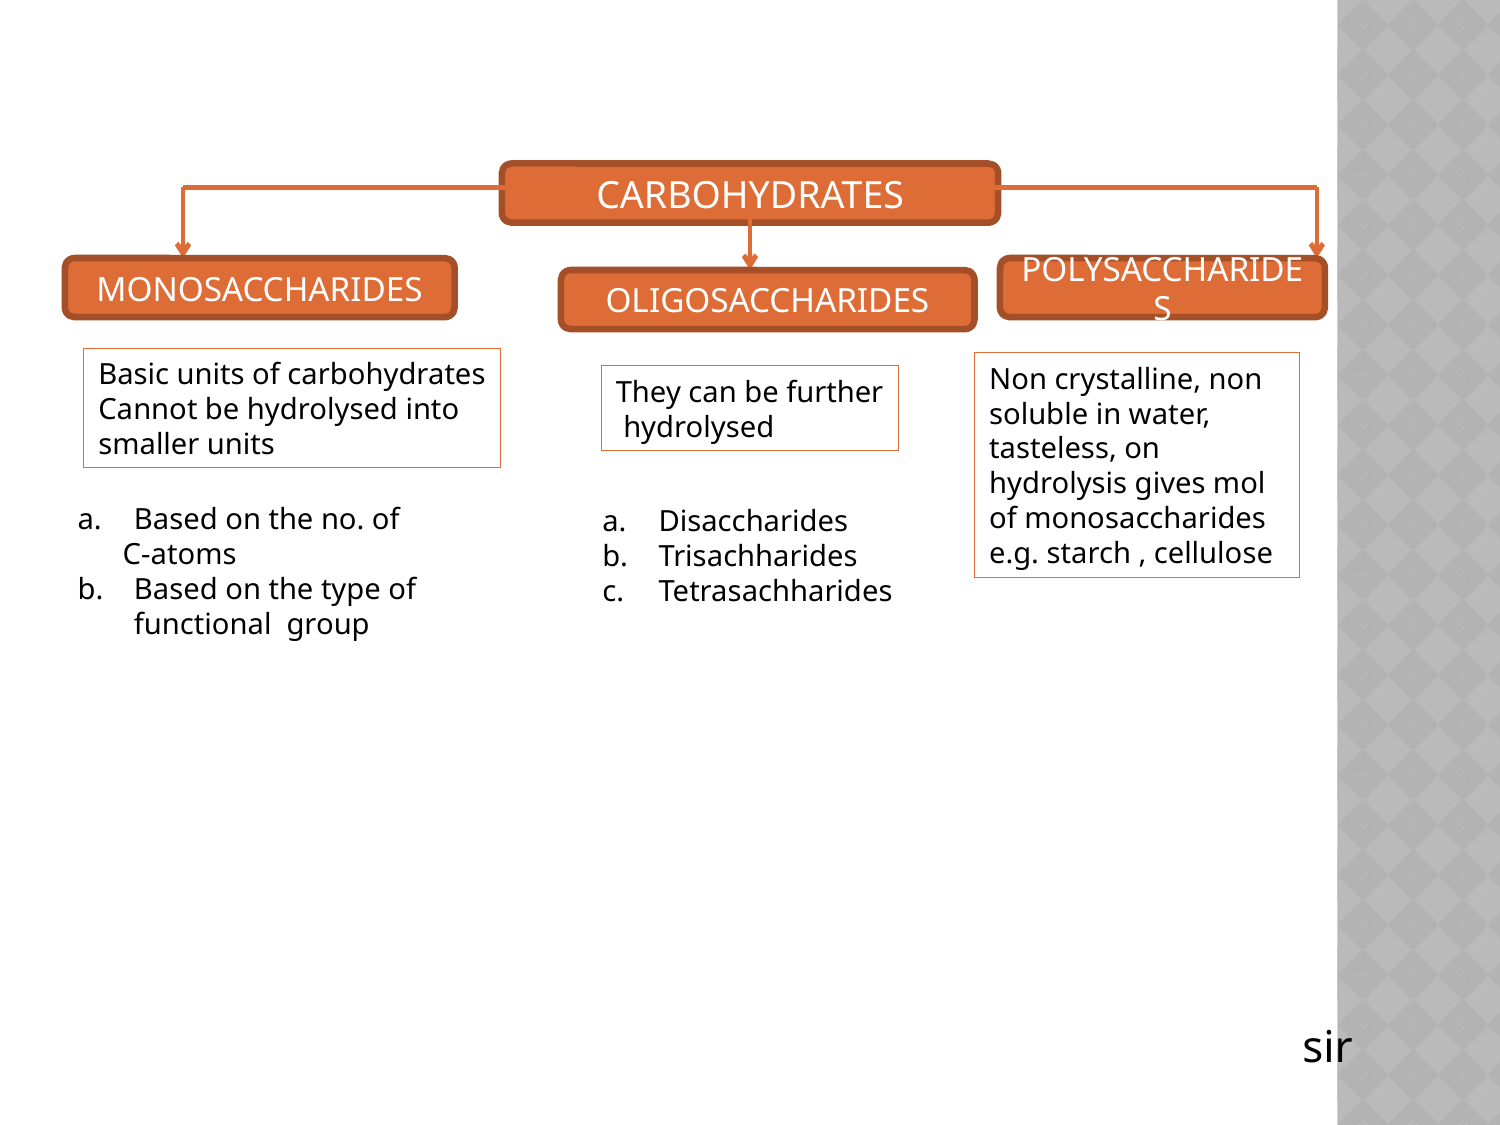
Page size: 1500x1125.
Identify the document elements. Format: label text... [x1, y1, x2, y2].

text_box Basic units of carbohydrates Cannot be hydrolysed into smaller units [83, 348, 501, 468]
text_box sir [1287, 1011, 1368, 1079]
text_box POLYSACCHARIDES [996, 254, 1329, 321]
text_box sir [744, 201, 748, 226]
text_box Non crystalline, non soluble in water, tasteless, on hydrolysis gives mol of monosaccharides e.g. starch , cellulose [974, 352, 1300, 578]
text_box OLIGOSACCHARIDES [557, 266, 978, 333]
text_box They can be further hydrolysed [601, 365, 899, 451]
text_box Based on the no. of C-atoms Based on the type of functional group [62, 492, 526, 648]
text_box MONOSACCHARIDES [61, 254, 458, 321]
text_box [1337, 0, 1500, 1125]
text_box CARBOHYDRATES [498, 160, 1002, 226]
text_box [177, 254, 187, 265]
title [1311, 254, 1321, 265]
text_box sir [973, 189, 1002, 197]
text_box Disaccharides Trisachharides Tetrasachharides [587, 494, 908, 615]
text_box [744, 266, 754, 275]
text_box sir [498, 190, 526, 197]
